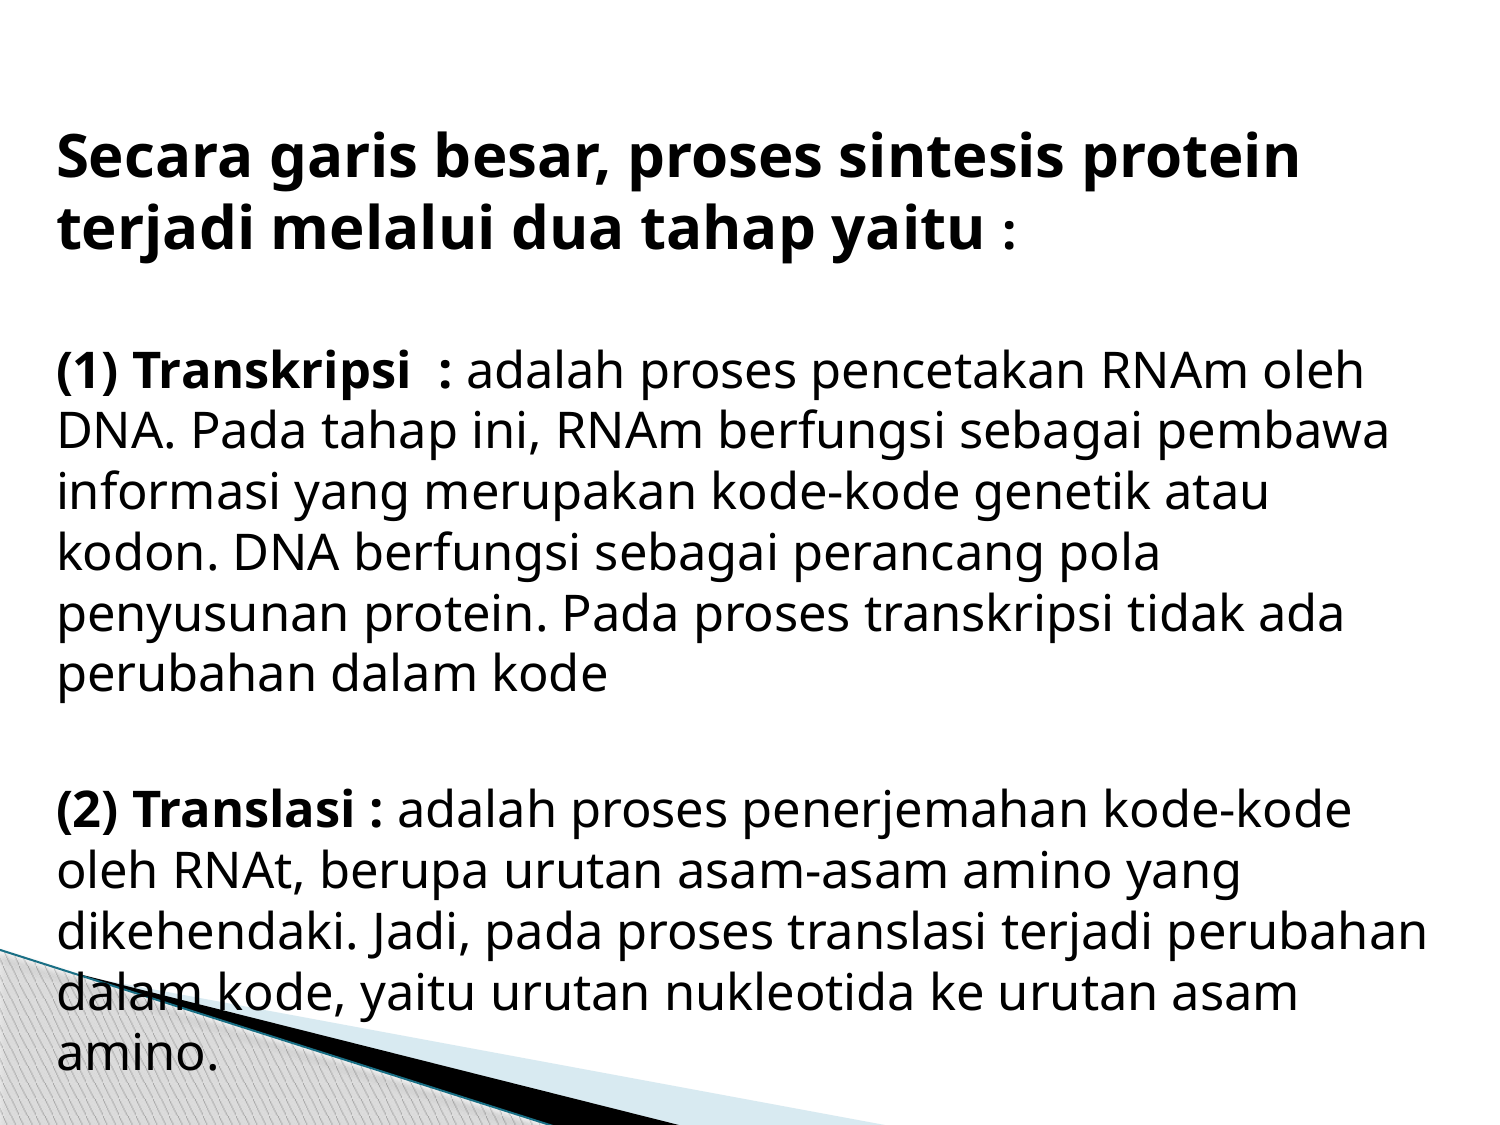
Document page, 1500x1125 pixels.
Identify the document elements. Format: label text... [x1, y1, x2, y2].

list Secara garis besar, proses sintesis protein terjadi melalui dua tahap yaitu : (1) Transkripsi : adalah proses pencetakan RNAm oleh DNA. Pada tahap ini, RNAm berfungsi sebagai pembawa informasi yang merupakan kode-kode genetik atau kodon. DNA berfungsi sebagai perancang pola penyusunan protein. Pada proses transkripsi tidak ada perubahan dalam kode (2) Translasi : adalah proses penerjemahan kode-kode oleh RNAt, berupa urutan asam-asam amino yang dikehendaki. Jadi, pada proses translasi terjadi perubahan dalam kode, yaitu urutan nukleotida ke urutan asam amino. [41, 30, 1459, 1094]
